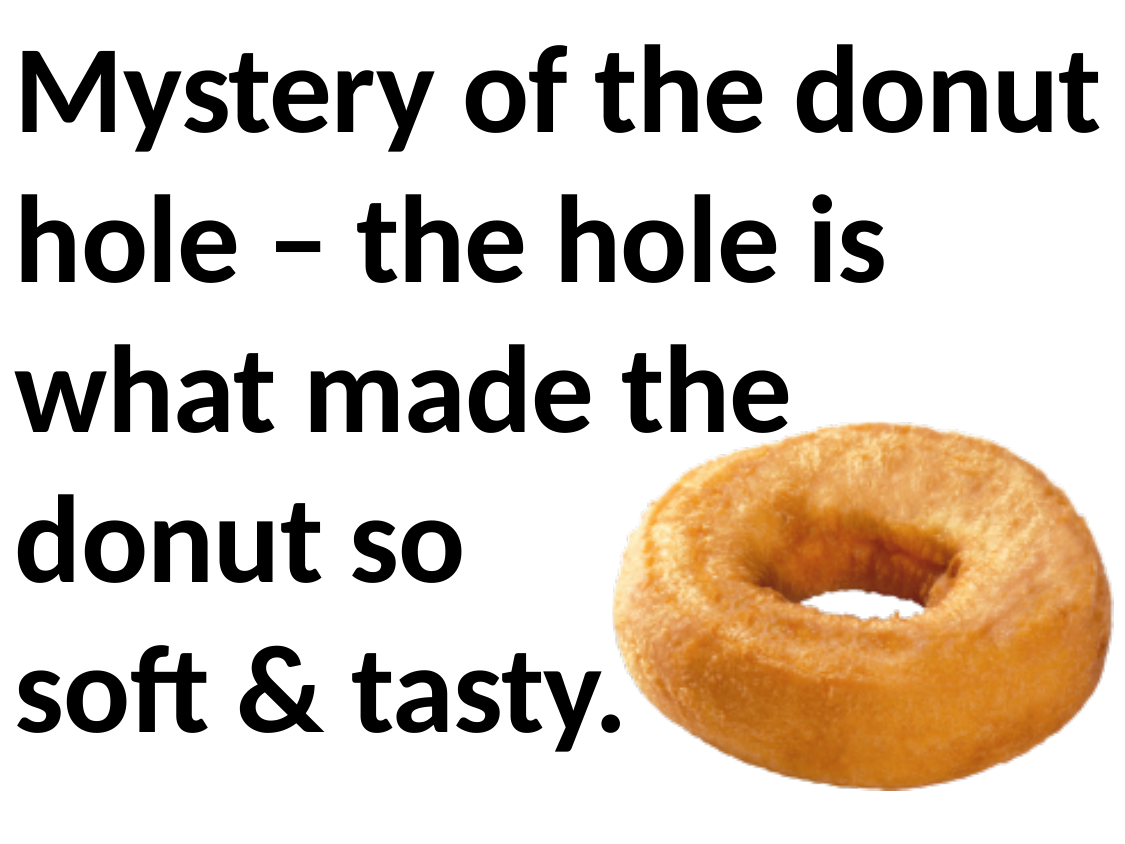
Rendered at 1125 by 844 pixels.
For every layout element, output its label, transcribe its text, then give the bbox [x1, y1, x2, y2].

text_box Mystery of the donut hole – the hole is what made the donut so soft & tasty. [0, 0, 1125, 765]
picture [612, 421, 1114, 791]
